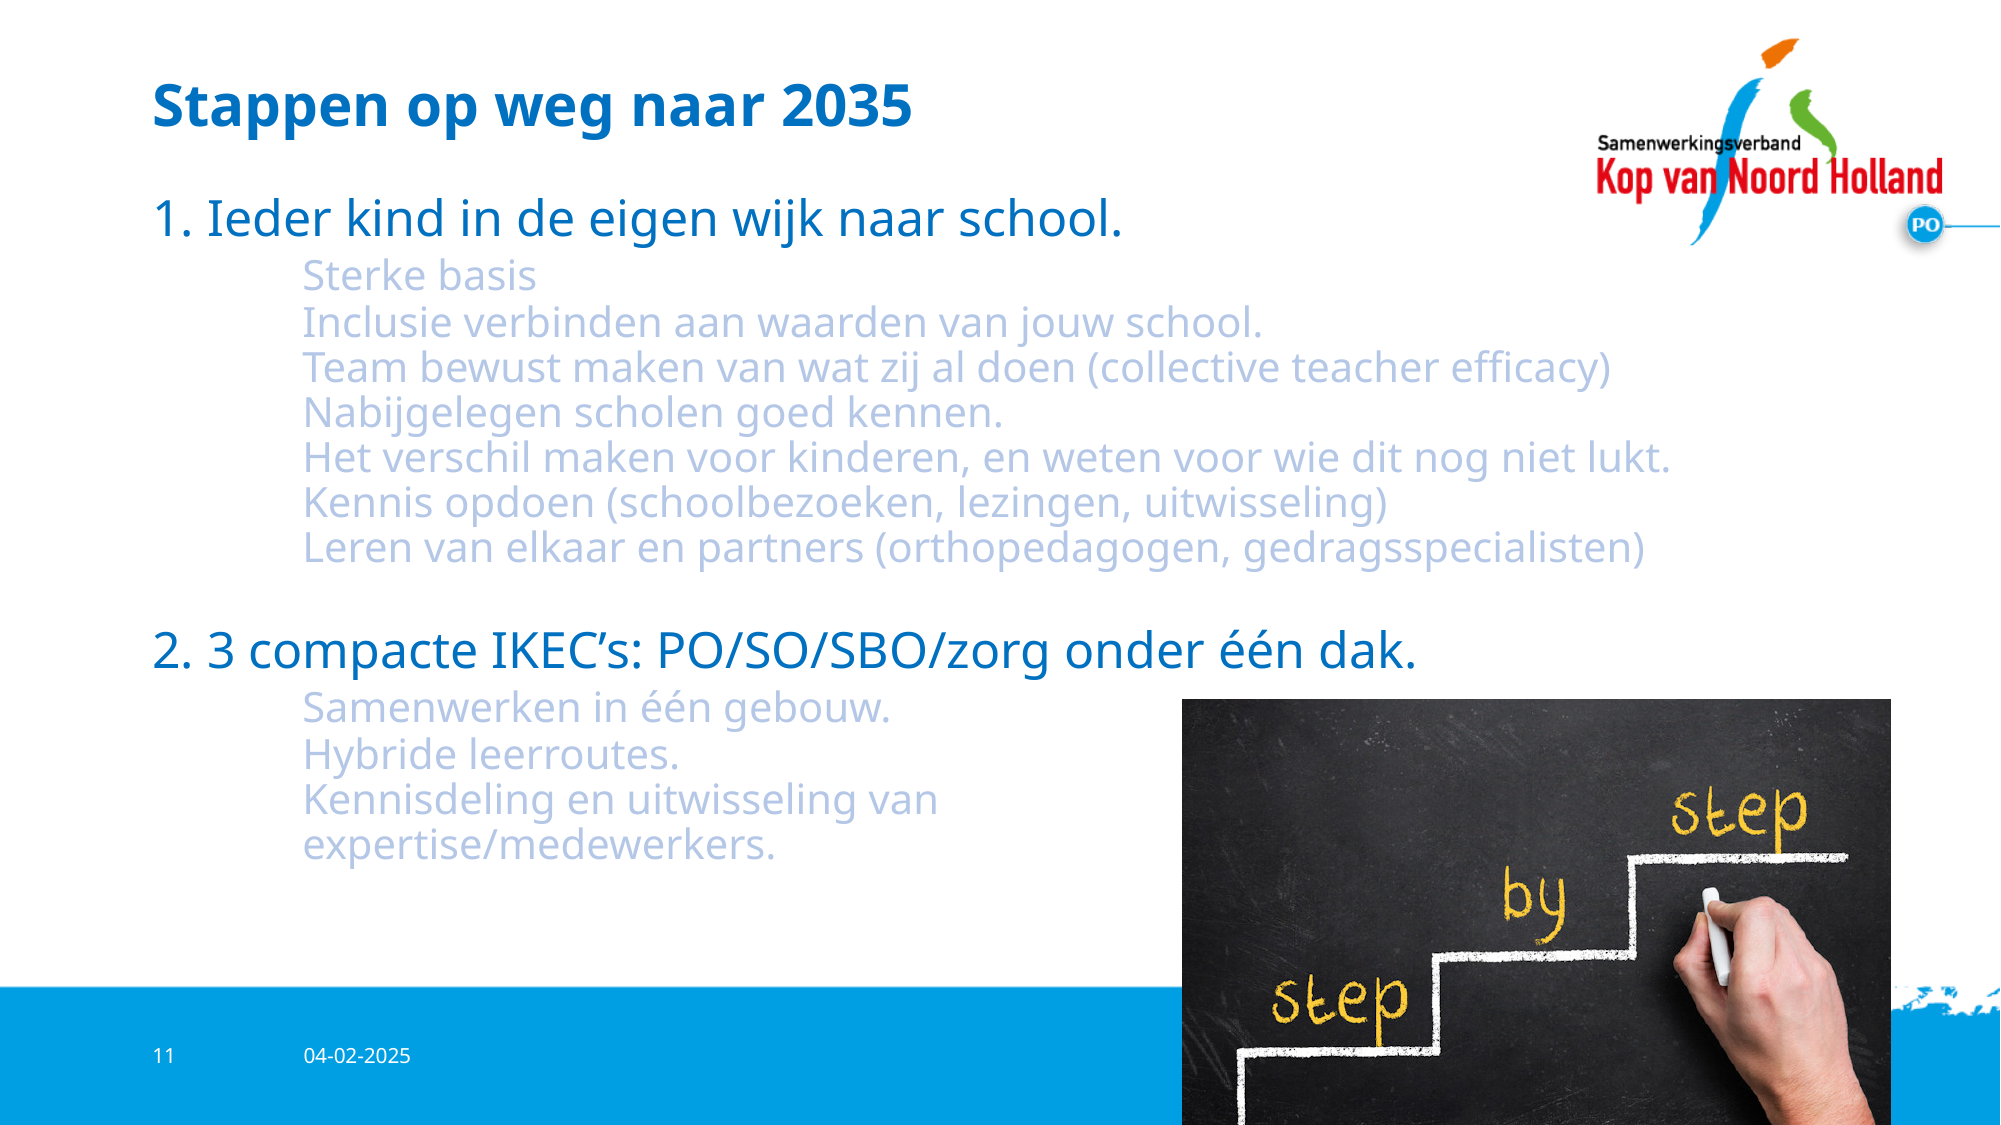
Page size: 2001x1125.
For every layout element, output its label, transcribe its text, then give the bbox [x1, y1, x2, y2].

picture [0, 0, 2000, 260]
slide_number 11 [137, 1035, 289, 1096]
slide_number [289, 1035, 573, 1096]
title Stappen op weg naar 2035 1. Ieder kind in de eigen wijk naar school. Sterke basis Inclusie verbinden aan waarden van jouw school. Team bewust maken van wat zij al doen (collective teacher efficacy) Nabijgelegen scholen goed kennen. Het verschil maken voor kinderen, en weten voor wie dit nog niet lukt. Kennis opdoen (schoolbezoeken, lezingen, uitwisseling) Leren van elkaar en partners (orthopedagogen, gedragsspecialisten) 2. 3 compacte IKEC’s: PO/SO/SBO/zorg onder één dak. Samenwerken in één gebouw. Hybride leerroutes. Kennisdeling en uitwisseling van expertise/medewerkers. [137, 69, 1812, 117]
picture [0, 699, 2000, 1125]
